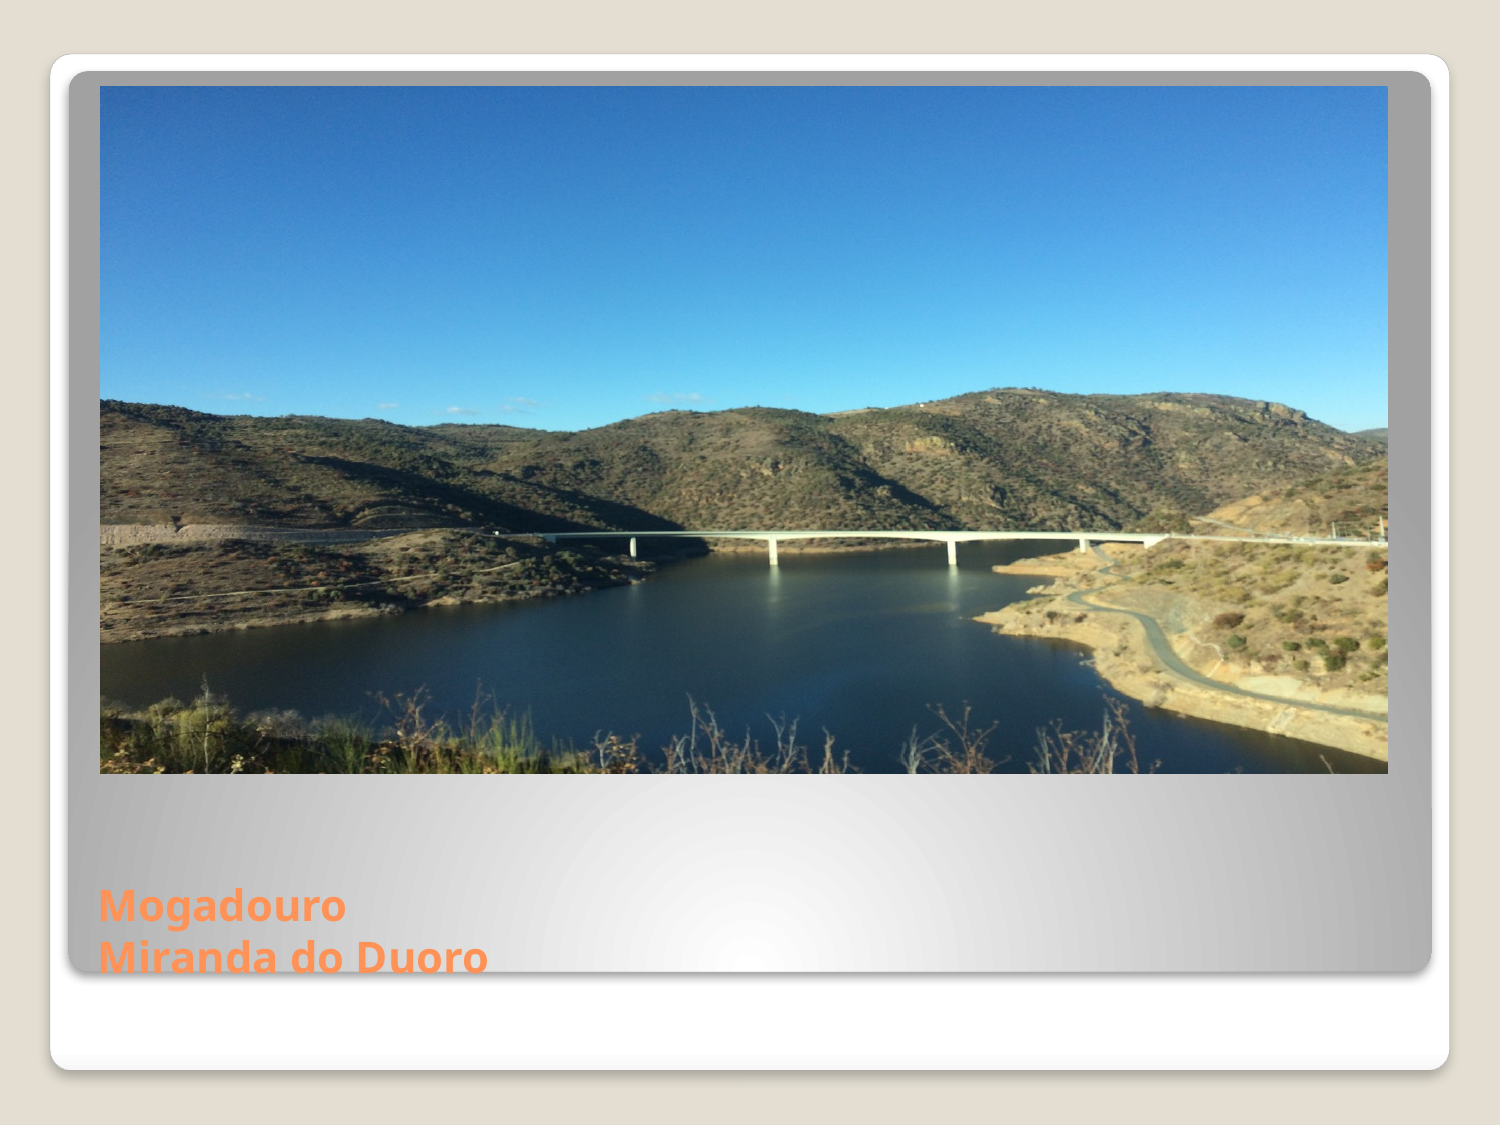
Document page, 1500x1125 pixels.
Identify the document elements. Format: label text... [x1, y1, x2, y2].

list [100, 86, 1389, 775]
title Mogadouro Miranda do Duoro [82, 817, 1425, 990]
